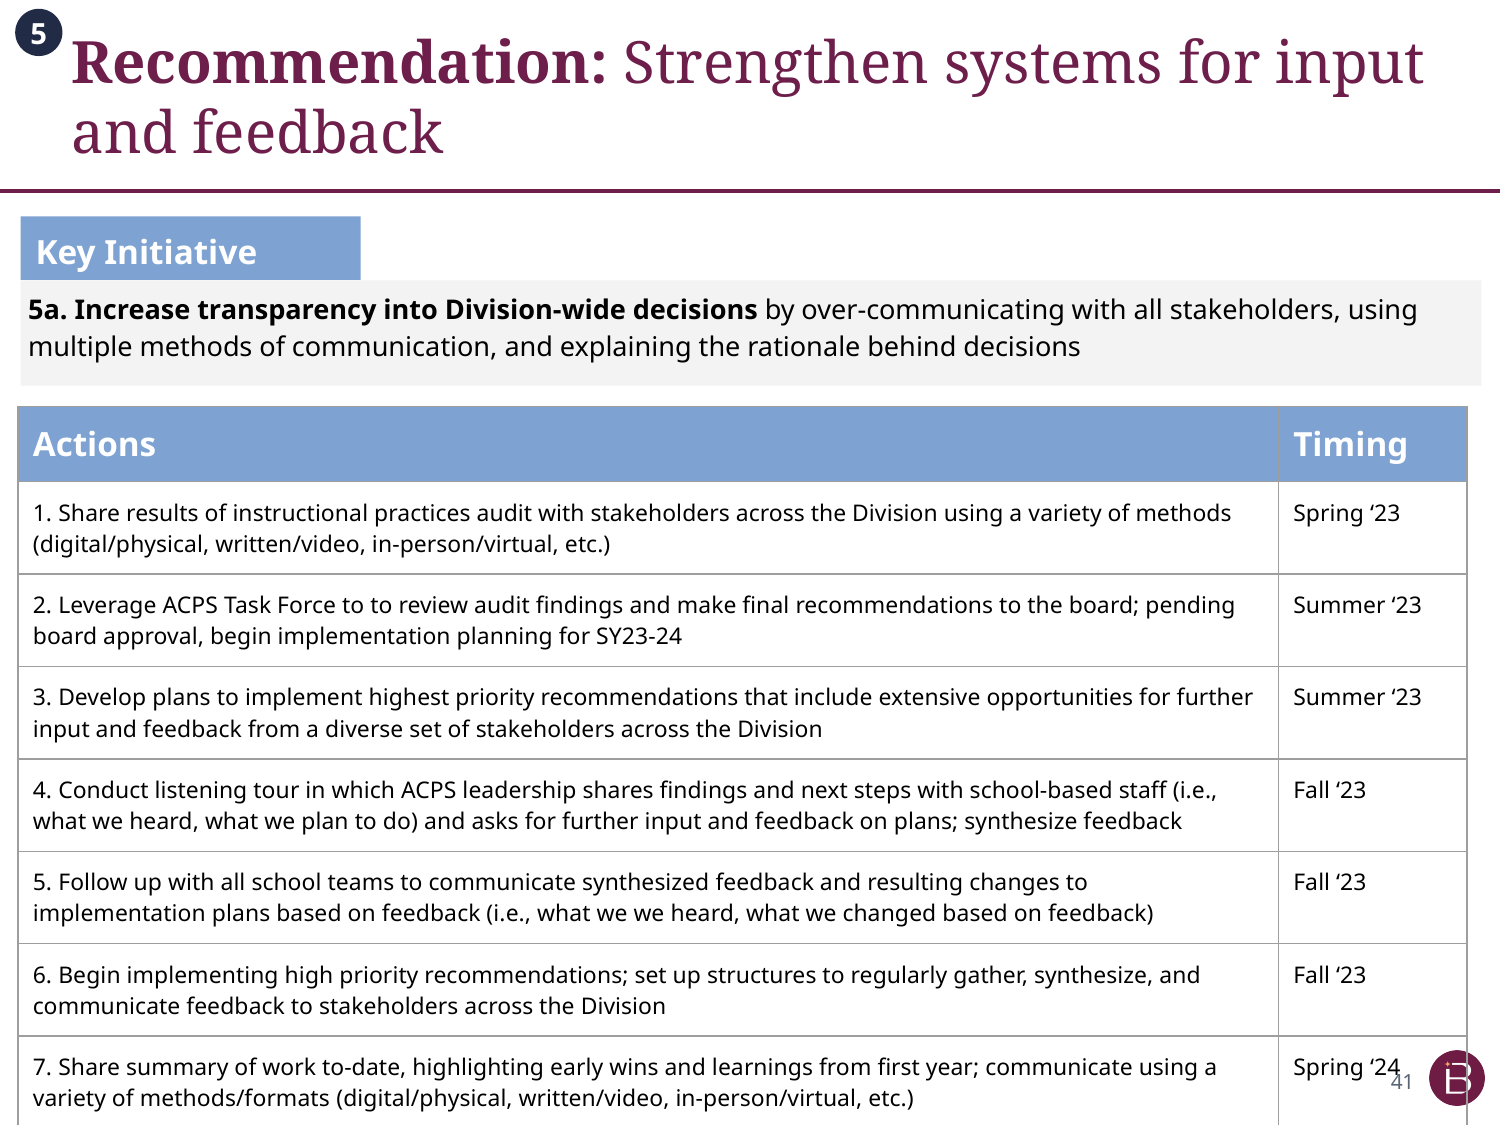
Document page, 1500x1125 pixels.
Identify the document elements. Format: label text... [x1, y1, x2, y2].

table_cell Fall ‘23 [1279, 944, 1466, 1035]
text_box 5a. Increase transparency into Division-wide decisions by over-communicating with all stakeholders, using multiple methods of communication, and explaining the rationale behind decisions [20, 280, 1482, 386]
picture [1468, 1050, 1485, 1106]
table_cell Fall ‘23 [1279, 852, 1466, 943]
table_cell Summer ‘23 [1279, 667, 1466, 758]
table_cell Spring ‘23 [1279, 482, 1466, 573]
table_header Actions [19, 407, 1278, 481]
table_cell 4. Conduct listening tour in which ACPS leadership shares findings and next steps with school-based staff (i.e., what we heard, what we plan to do) and asks for further input and feedback on plans; synthesize feedback [19, 760, 1278, 851]
table_header Timing [1279, 407, 1466, 481]
table_cell Spring ‘24 [1279, 1037, 1466, 1125]
table_cell 3. Develop plans to implement highest priority recommendations that include extensive opportunities for further input and feedback from a diverse set of stakeholders across the Division [19, 667, 1278, 758]
list Key Initiative [20, 216, 361, 280]
table_cell 5. Follow up with all school teams to communicate synthesized feedback and resulting changes to implementation plans based on feedback (i.e., what we we heard, what we changed based on feedback) [19, 852, 1278, 943]
table_cell 1. Share results of instructional practices audit with stakeholders across the Division using a variety of methods (digital/physical, written/video, in-person/virtual, etc.) [19, 482, 1278, 573]
text_box 5 [15, 8, 63, 57]
table_cell Summer ‘23 [1279, 575, 1466, 666]
table_cell 6. Begin implementing high priority recommendations; set up structures to regularly gather, synthesize, and communicate feedback to stakeholders across the Division [19, 944, 1278, 1035]
table_cell 7. Share summary of work to-date, highlighting early wins and learnings from first year; communicate using a variety of methods/formats (digital/physical, written/video, in-person/virtual, etc.) [19, 1037, 1278, 1125]
table_cell Fall ‘23 [1279, 760, 1466, 851]
table_cell 2. Leverage ACPS Task Force to to review audit findings and make final recommendations to the board; pending board approval, begin implementation planning for SY23-24 [19, 575, 1278, 666]
title Recommendation: Strengthen systems for input and feedback [56, 0, 1444, 192]
